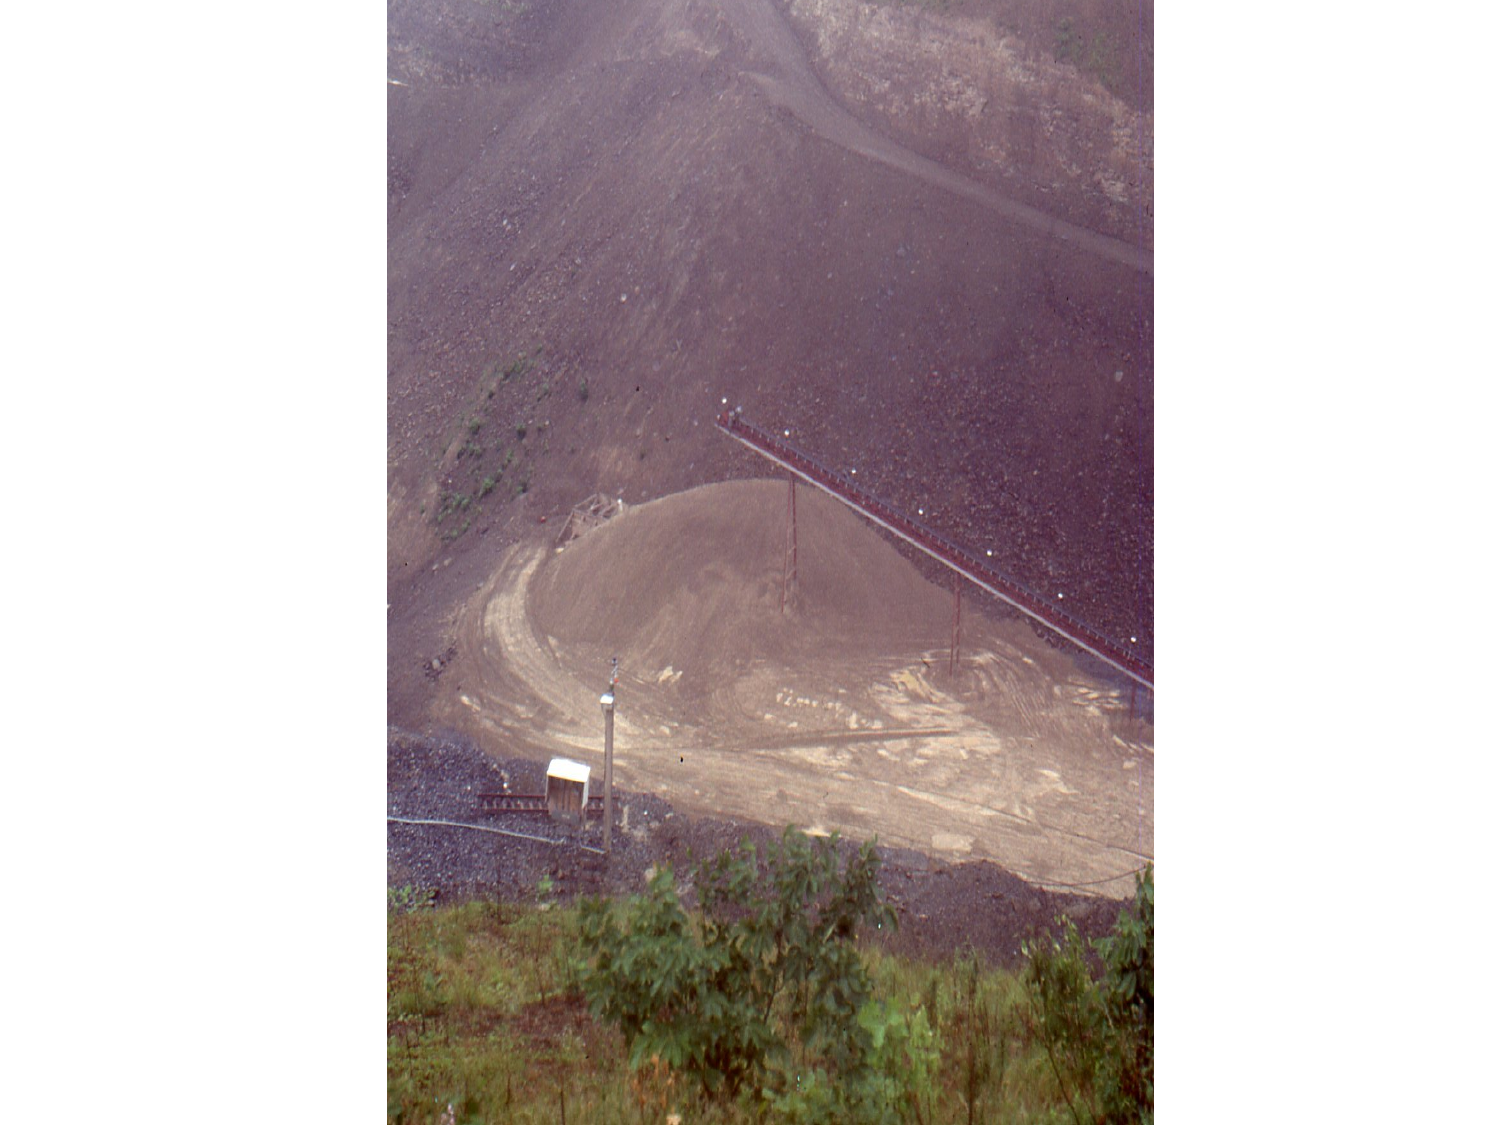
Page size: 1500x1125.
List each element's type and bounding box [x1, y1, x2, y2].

picture [387, 0, 1155, 1125]
